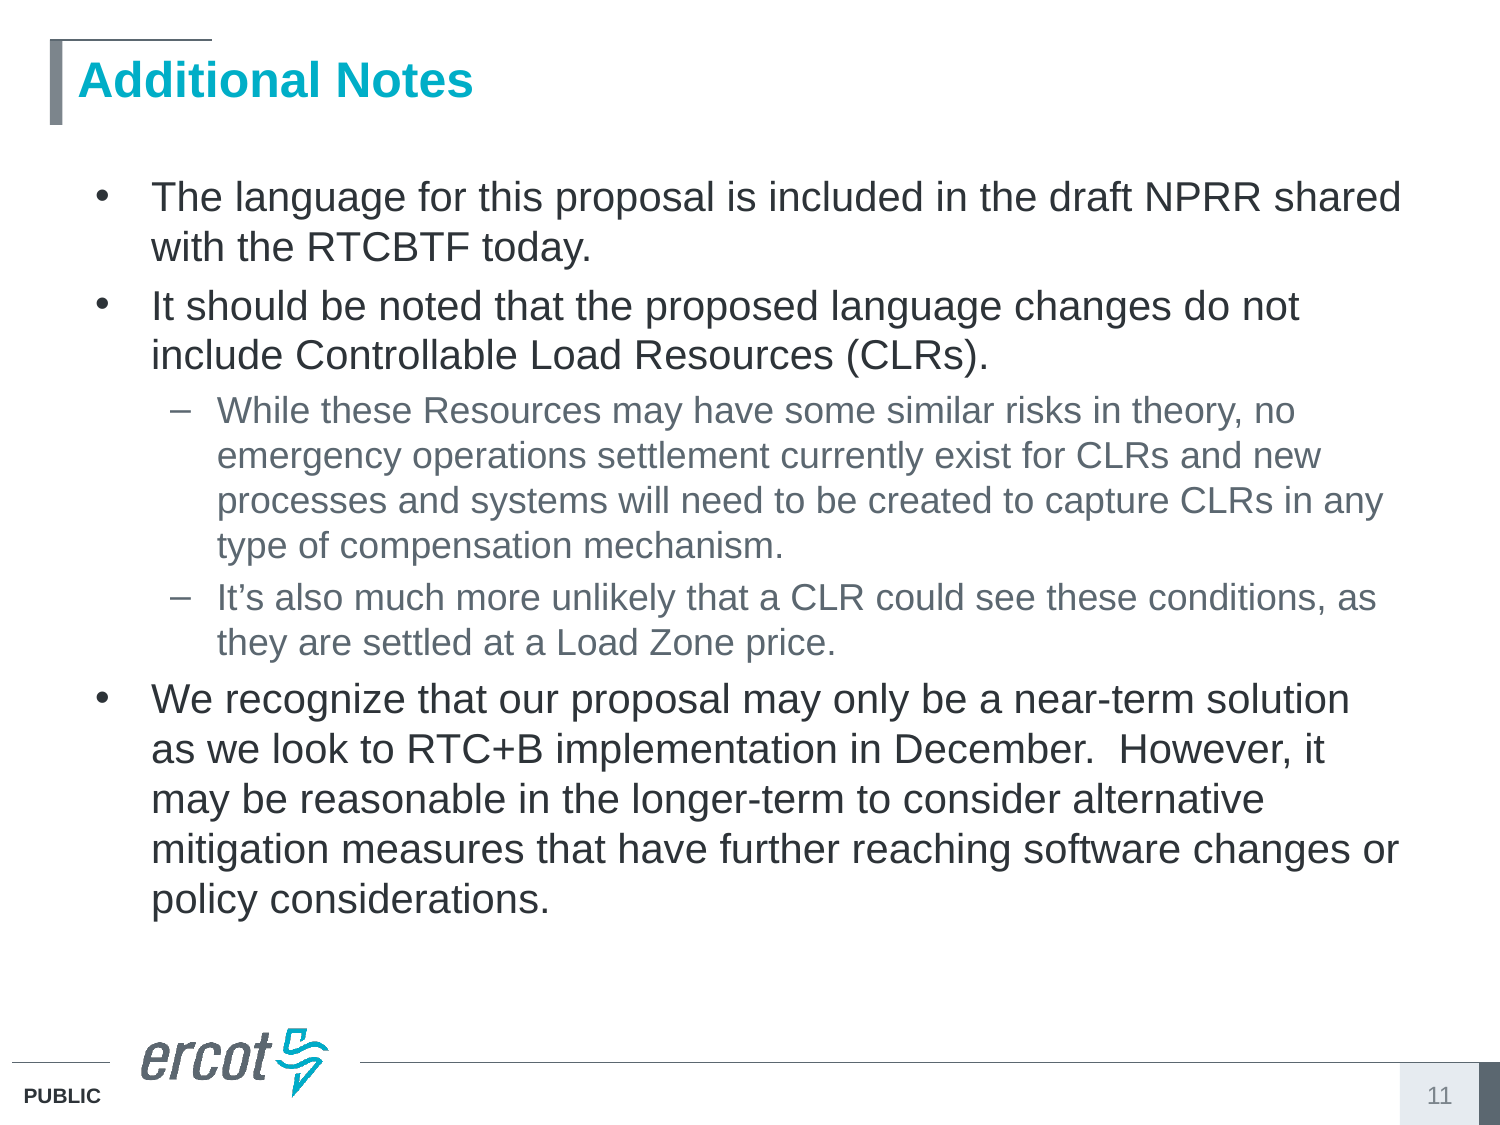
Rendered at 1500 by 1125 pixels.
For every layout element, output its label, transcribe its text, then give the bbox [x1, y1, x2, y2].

list The language for this proposal is included in the draft NPRR shared with the RTCBTF today. It should be noted that the proposed language changes do not include Controllable Load Resources (CLRs). While these Resources may have some similar risks in theory, no emergency operations settlement currently exist for CLRs and new processes and systems will need to be created to capture CLRs in any type of compensation mechanism. It’s also much more unlikely that a CLR could see these conditions, as they are settled at a Load Zone price. We recognize that our proposal may only be a near-term solution as we look to RTC+B implementation in December. However, it may be reasonable in the longer-term to consider alternative mitigation measures that have further reaching software changes or policy considerations. [50, 125, 1450, 992]
title Additional Notes [62, 39, 1450, 125]
picture [137, 1024, 332, 1100]
slide_number 11 [1400, 1076, 1480, 1113]
